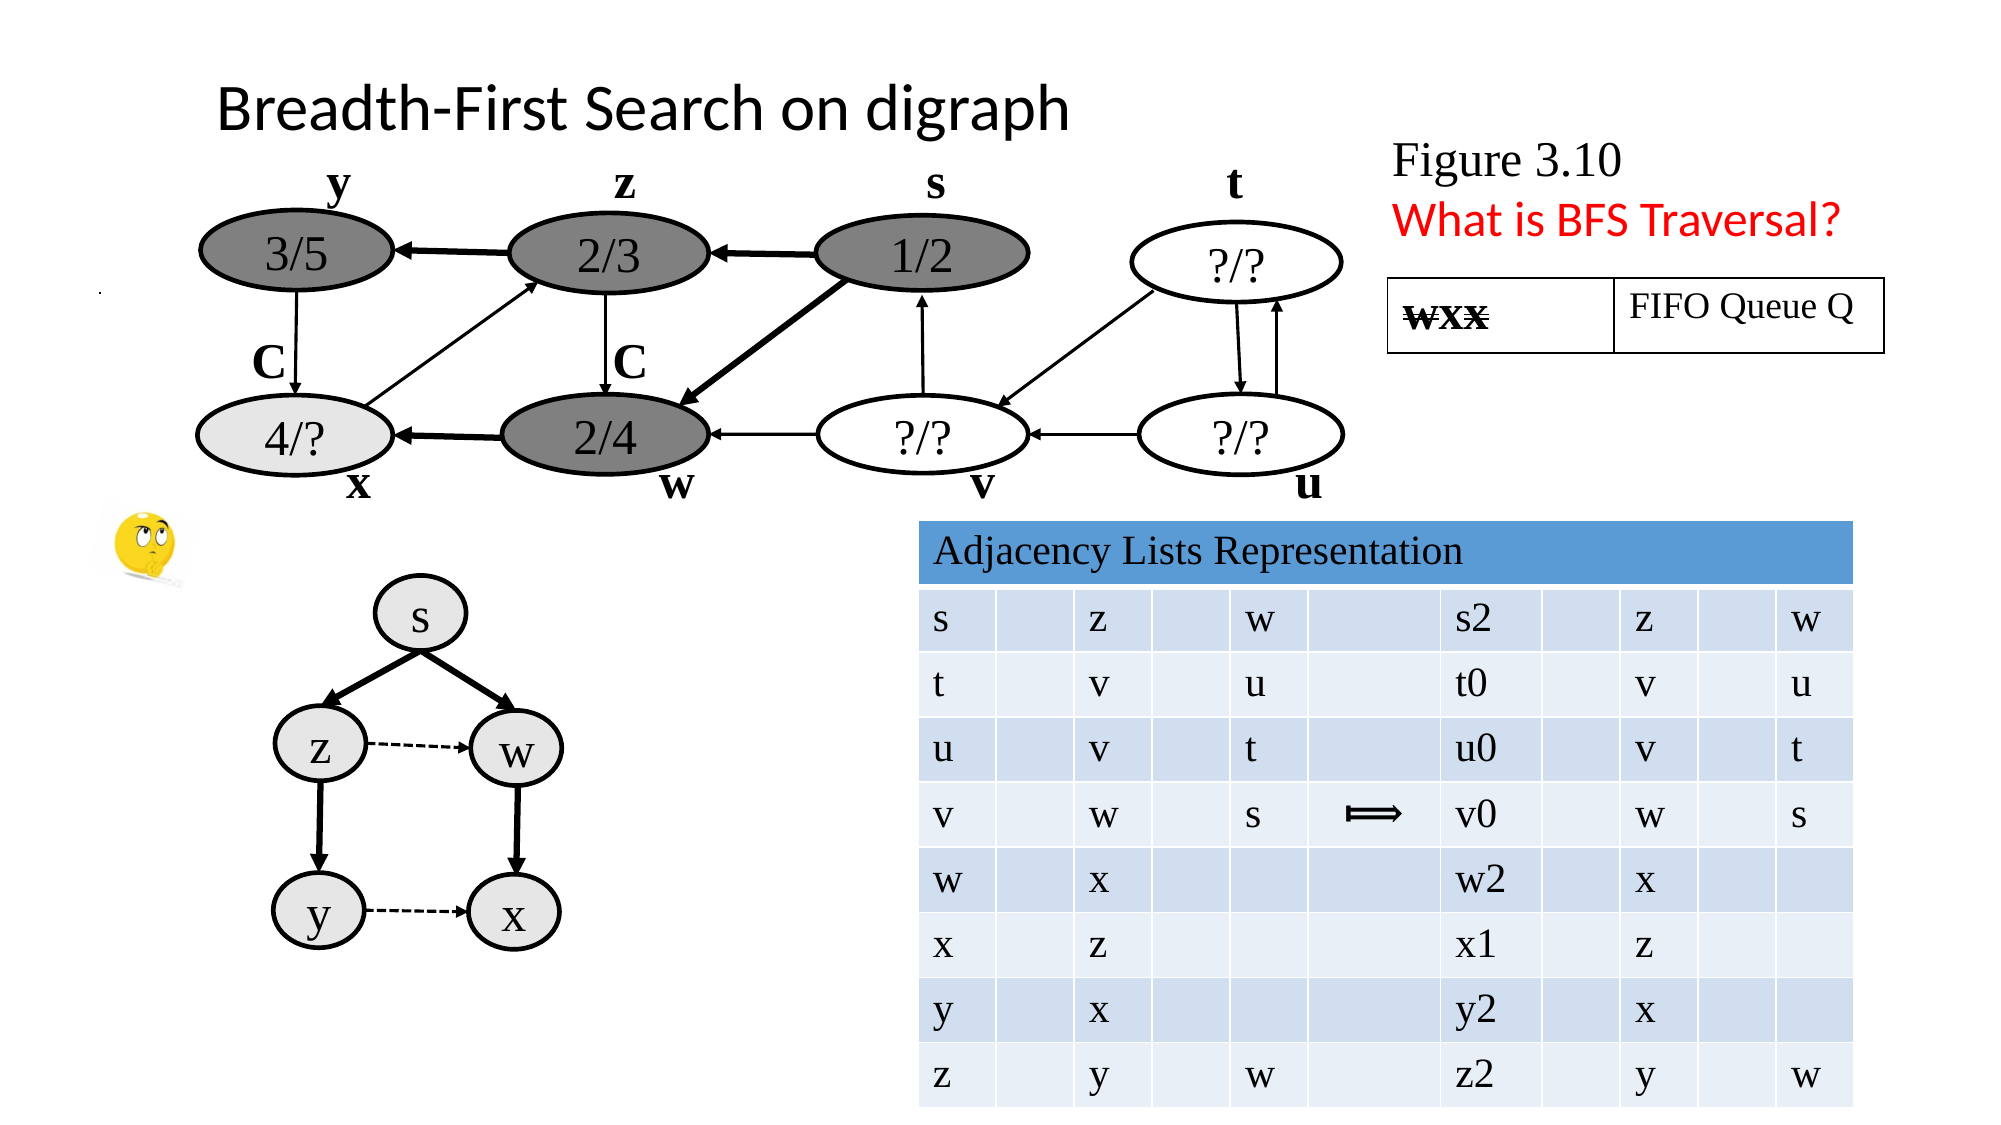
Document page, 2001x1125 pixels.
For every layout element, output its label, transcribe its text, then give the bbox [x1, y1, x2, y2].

text_box ?/? [817, 395, 1029, 474]
text_box z [274, 705, 366, 781]
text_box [420, 650, 517, 711]
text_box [678, 279, 847, 406]
text_box 2/3 [509, 212, 709, 294]
text_box Figure 3.10 What is BFS Traversal? [1377, 118, 1874, 254]
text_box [320, 650, 420, 706]
text_box 4/? [197, 395, 393, 476]
picture [88, 498, 200, 591]
text_box w [470, 710, 562, 786]
table_header FIFO Queue Q [1615, 279, 1883, 352]
text_box 1/2 [815, 215, 1029, 291]
text_box x [468, 874, 560, 950]
table_header wxx [1388, 279, 1613, 352]
text_box y z s t C C x w v u [161, 140, 1365, 516]
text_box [1236, 302, 1241, 394]
text_box 2/4 [501, 394, 709, 475]
text_box ?/? [1131, 221, 1342, 303]
text_box s [375, 575, 467, 650]
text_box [365, 743, 471, 749]
text_box ?/? [1138, 393, 1343, 475]
text_box Breadth-First Search on digraph [202, 16, 1087, 152]
text_box y [273, 872, 365, 948]
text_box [364, 281, 539, 407]
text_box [392, 435, 512, 439]
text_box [997, 290, 1154, 407]
